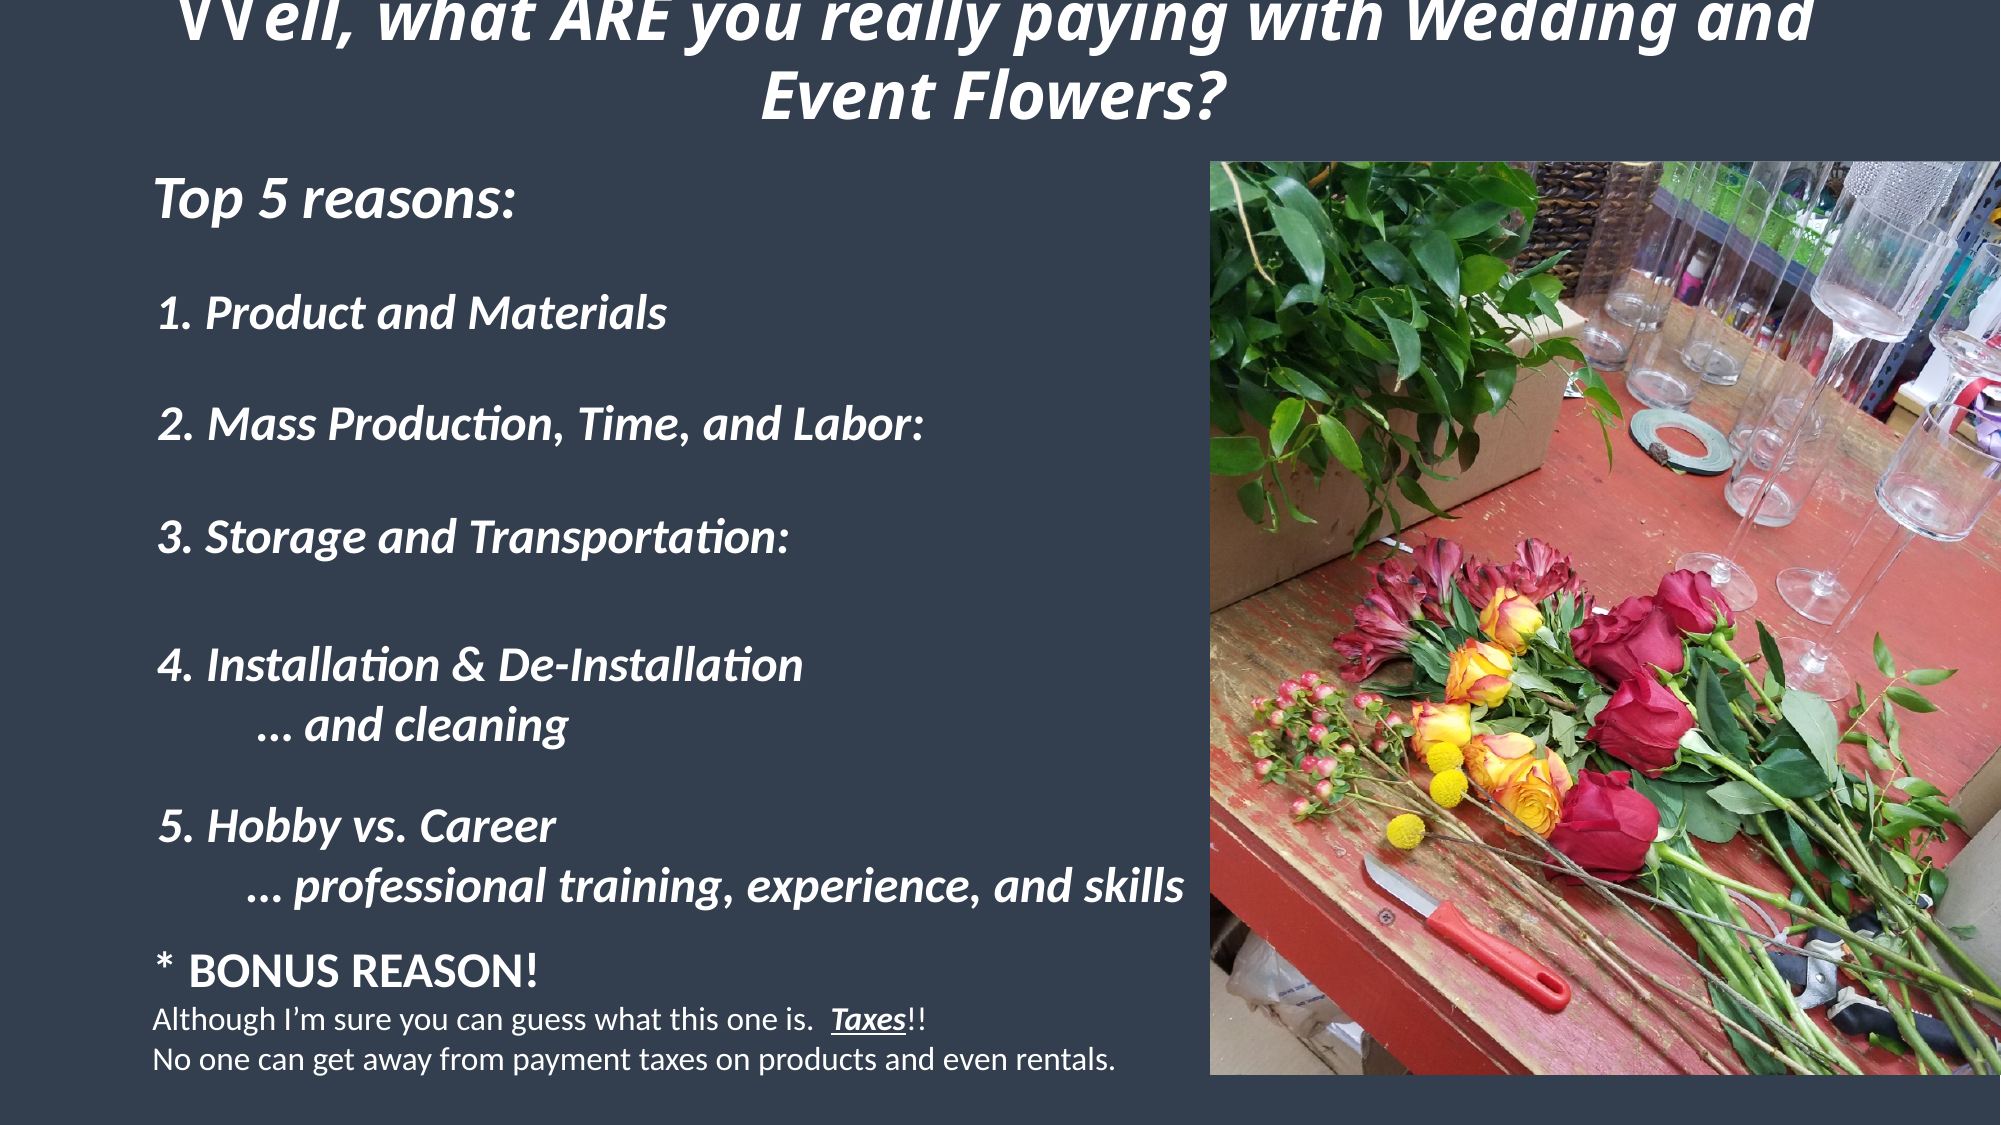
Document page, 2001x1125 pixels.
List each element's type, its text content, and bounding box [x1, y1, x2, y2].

text_box 3. Storage and Transportation: [141, 495, 806, 571]
text_box 1. Product and Materials [140, 272, 683, 347]
text_box 5. Hobby vs. Career … professional training, experience, and skills [142, 784, 1151, 920]
list Top 5 reasons: [137, 158, 783, 242]
picture [1151, 162, 2001, 1075]
text_box * BONUS REASON! Although I’m sure you can guess what this one is. Taxes!! No one can get away from payment taxes on products and even rentals. [137, 930, 1198, 1085]
title Well, what ARE you really paying with Wedding and Event Flowers? [73, 54, 1913, 142]
text_box 2. Mass Production, Time, and Labor: [142, 382, 941, 458]
text_box 4. Installation & De-Installation … and cleaning [141, 623, 820, 759]
